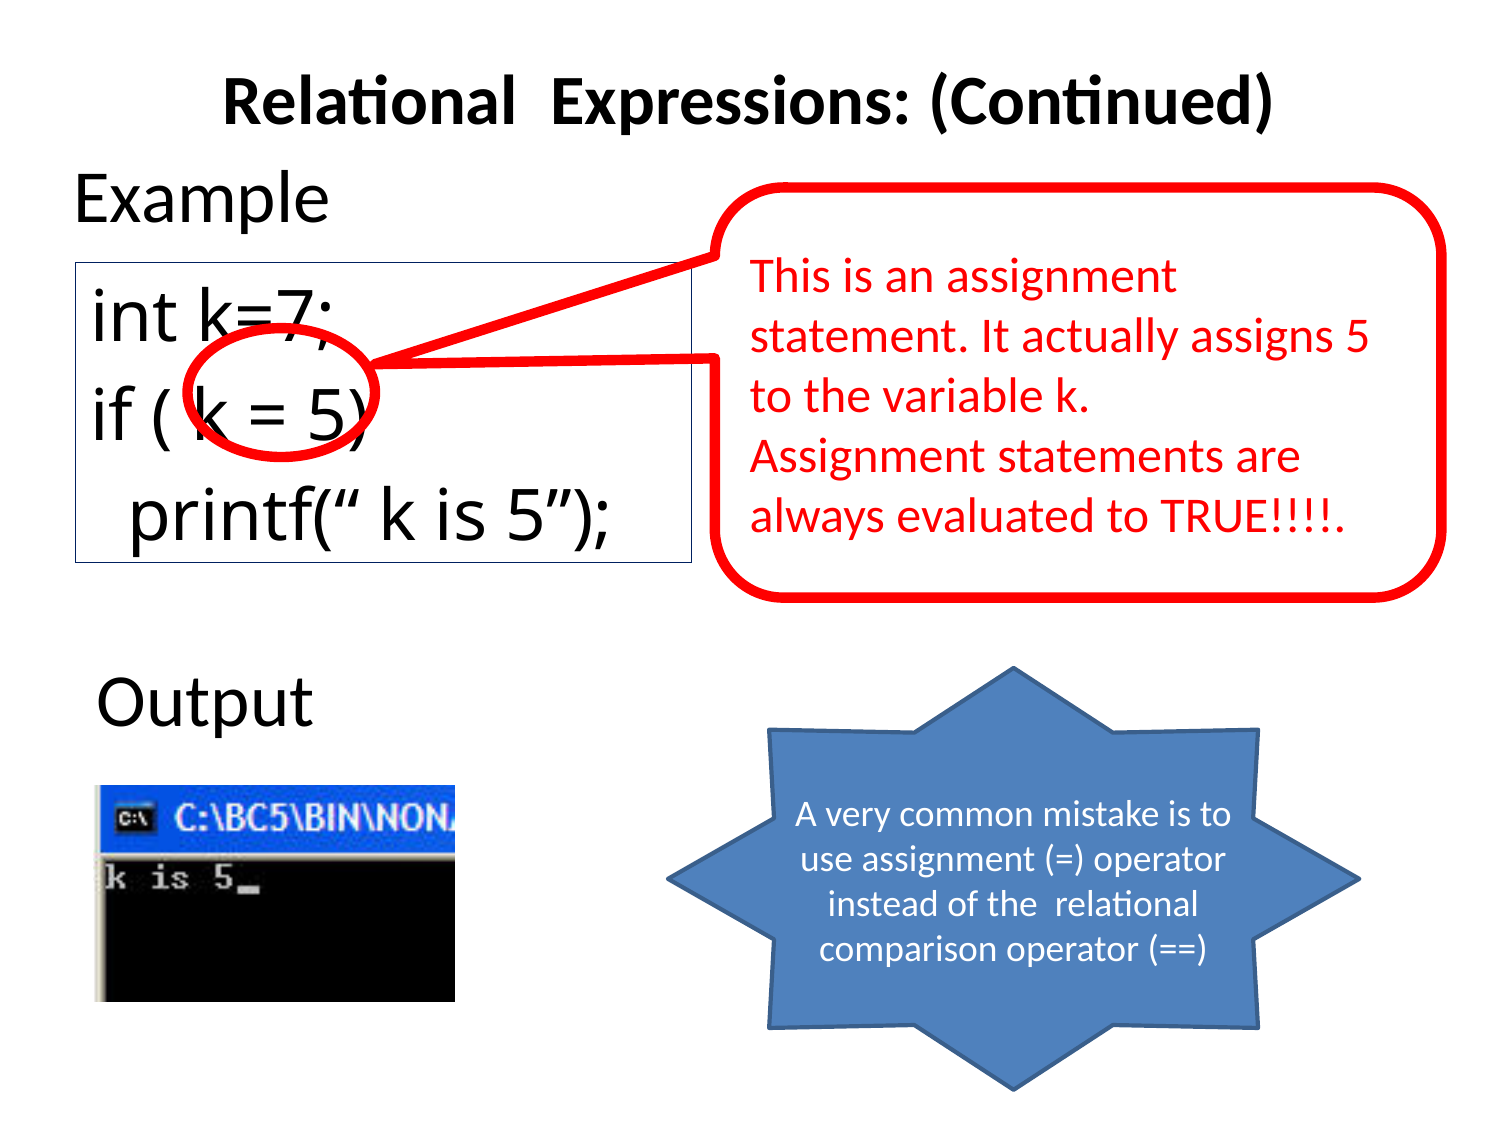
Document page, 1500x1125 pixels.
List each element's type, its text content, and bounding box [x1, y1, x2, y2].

title Relational Expressions: (Continued) [75, 45, 1425, 233]
picture [93, 784, 455, 1002]
text_box [185, 326, 378, 460]
list int k=7; if ( k = 5) printf(“ k is 5”); [75, 262, 692, 563]
text_box Example [58, 140, 453, 246]
text_box This is an assignment statement. It actually assigns 5 to the variable k. Assignment statements are always evaluated to TRUE!!!!. [372, 185, 1444, 600]
text_box A very common mistake is to use assignment (=) operator instead of the relational comparison operator (==) [665, 666, 1362, 1092]
text_box Output [82, 644, 476, 750]
